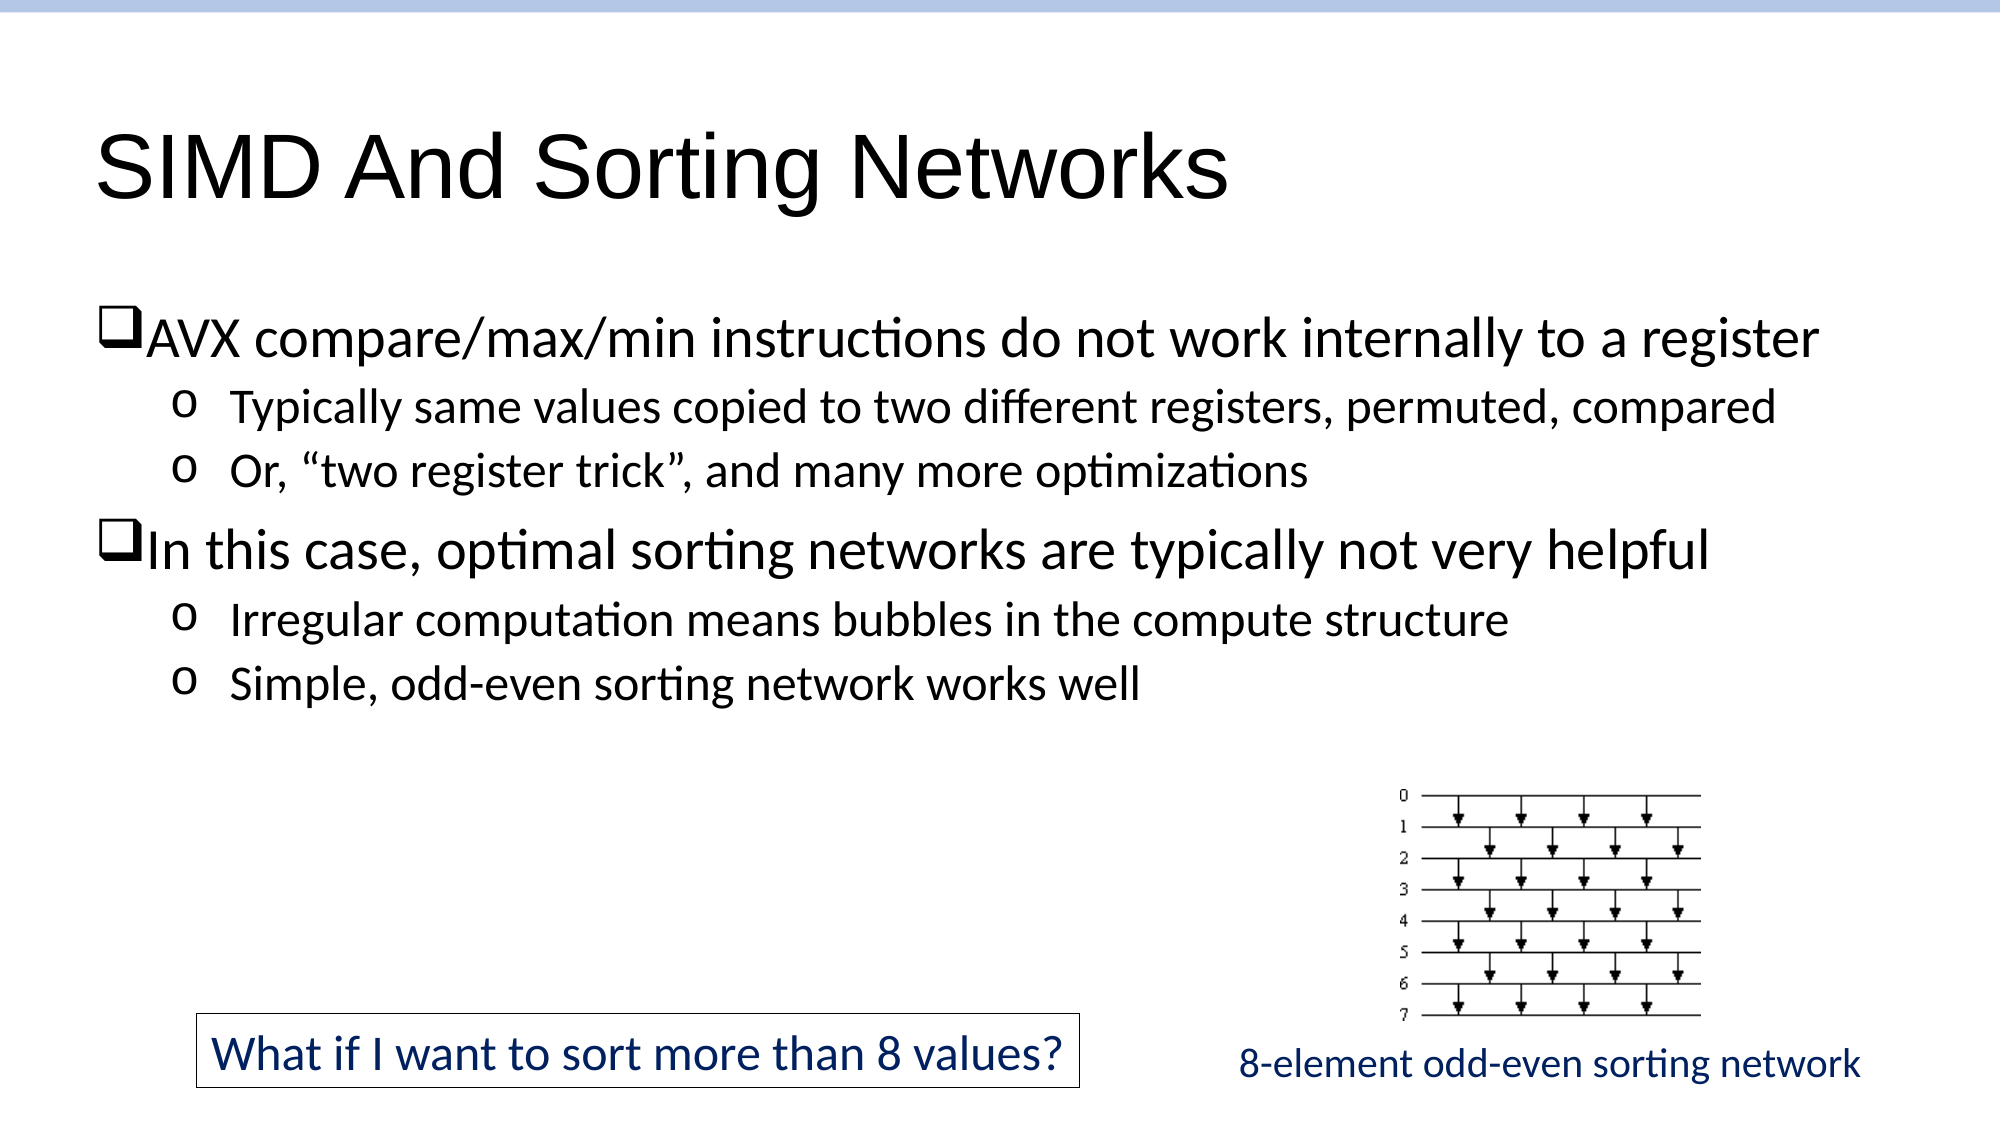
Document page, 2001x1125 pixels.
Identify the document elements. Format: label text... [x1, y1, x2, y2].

text_box 8-element odd-even sorting network [1224, 1027, 1877, 1093]
list AVX compare/max/min instructions do not work internally to a register Typically same values copied to two different registers, permuted, compared Or, “two register trick”, and many more optimizations In this case, optimal sorting networks are typically not very helpful Irregular computation means bubbles in the compute structure Simple, odd-even sorting network works well [79, 299, 1921, 1014]
text_box What if I want to sort more than 8 values? [196, 1013, 1080, 1088]
picture [1400, 789, 1701, 1021]
title SIMD And Sorting Networks [79, 59, 1921, 278]
